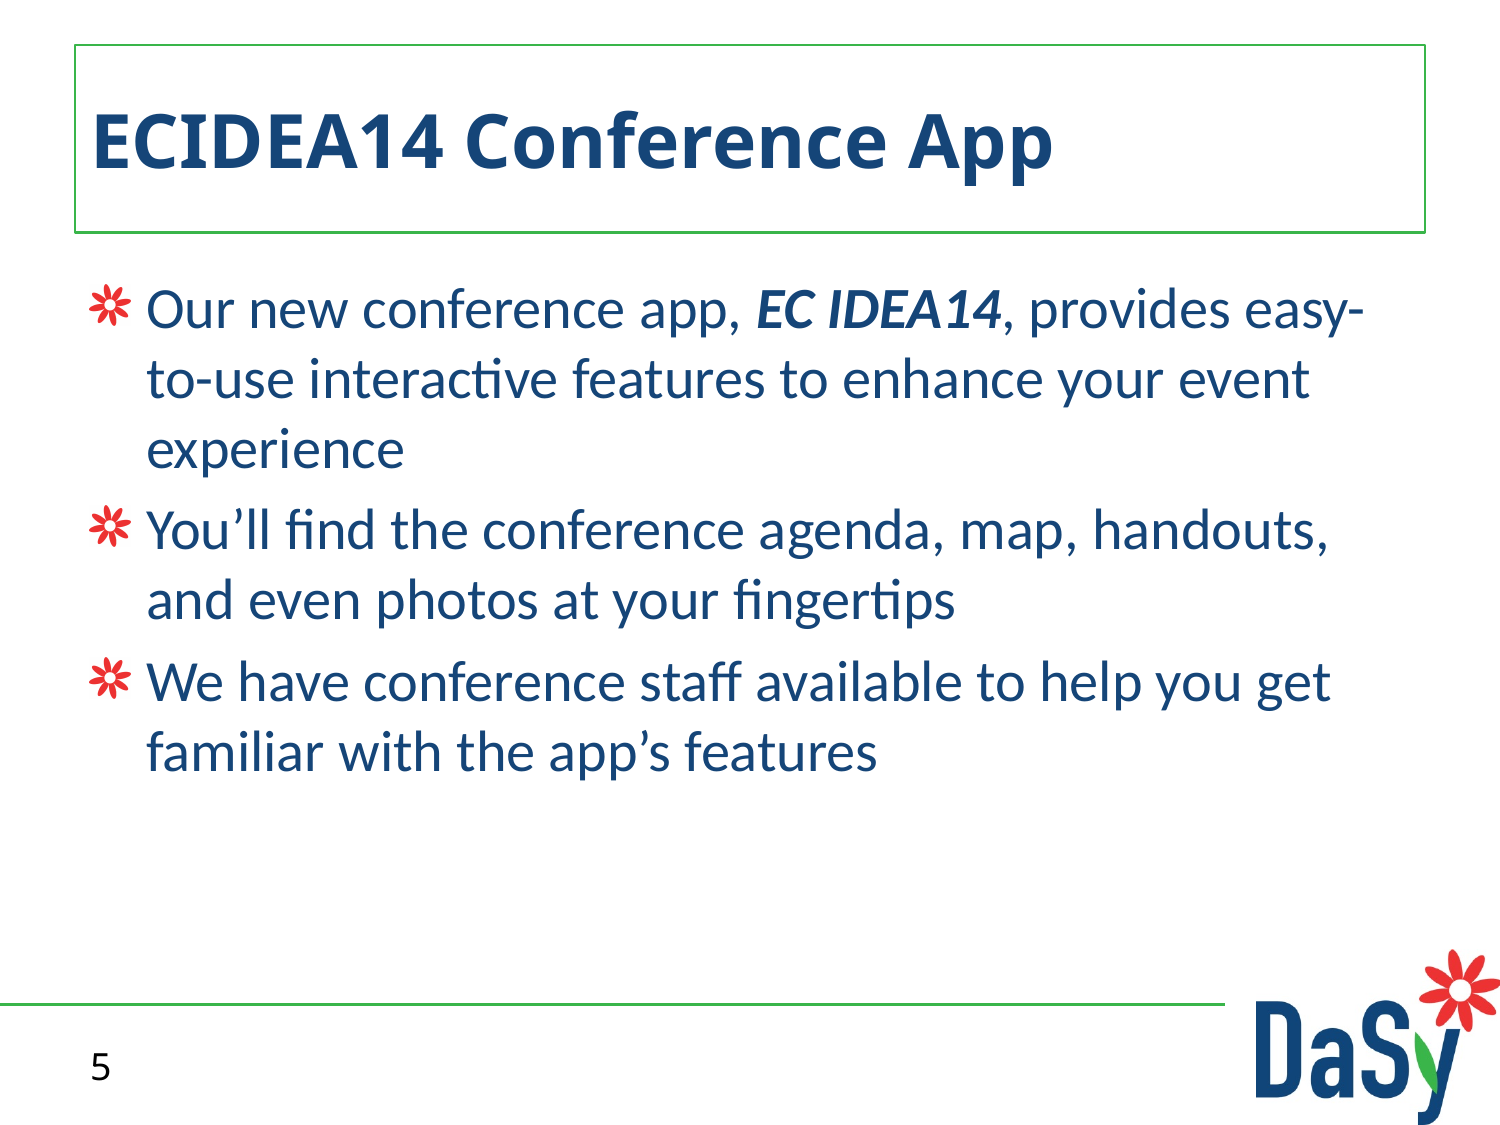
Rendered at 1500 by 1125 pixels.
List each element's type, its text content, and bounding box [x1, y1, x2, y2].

slide_number 5 [75, 1038, 425, 1098]
picture [89, 505, 131, 547]
title ECIDEA14 Conference App [74, 44, 1426, 234]
picture [89, 284, 131, 326]
list Our new conference app, EC IDEA14, provides easy-to-use interactive features to enhance your event experience You’ll find the conference agenda, map, handouts, and even photos at your fingertips We have conference staff available to help you get familiar with the app’s features [75, 262, 1425, 925]
picture [1256, 949, 1500, 1125]
picture [89, 657, 131, 699]
